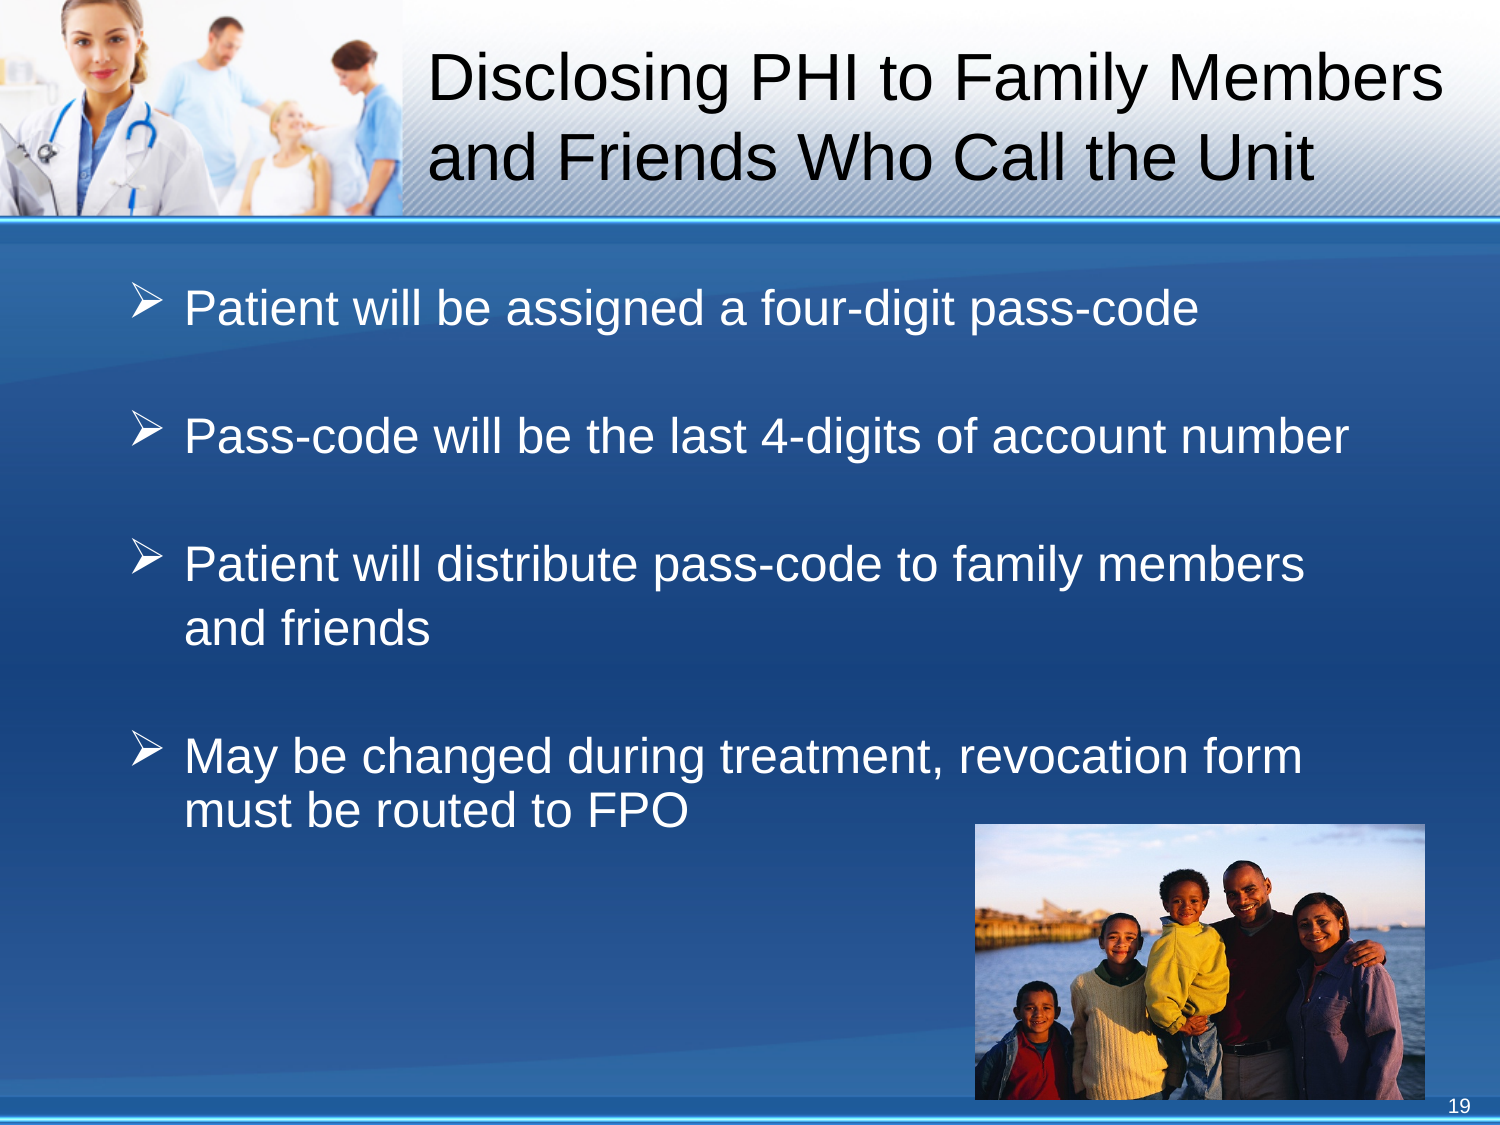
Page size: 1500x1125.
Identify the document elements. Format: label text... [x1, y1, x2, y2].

title Disclosing PHI to Family Members and Friends Who Call the Unit [412, 15, 1485, 213]
slide_number 19 [1135, 1084, 1487, 1125]
picture [0, 0, 1500, 1125]
list Patient will be assigned a four-digit pass-code Pass-code will be the last 4-digits of account number Patient will distribute pass-code to family members and friends May be changed during treatment, revocation form must be routed to FPO [112, 274, 1388, 1026]
